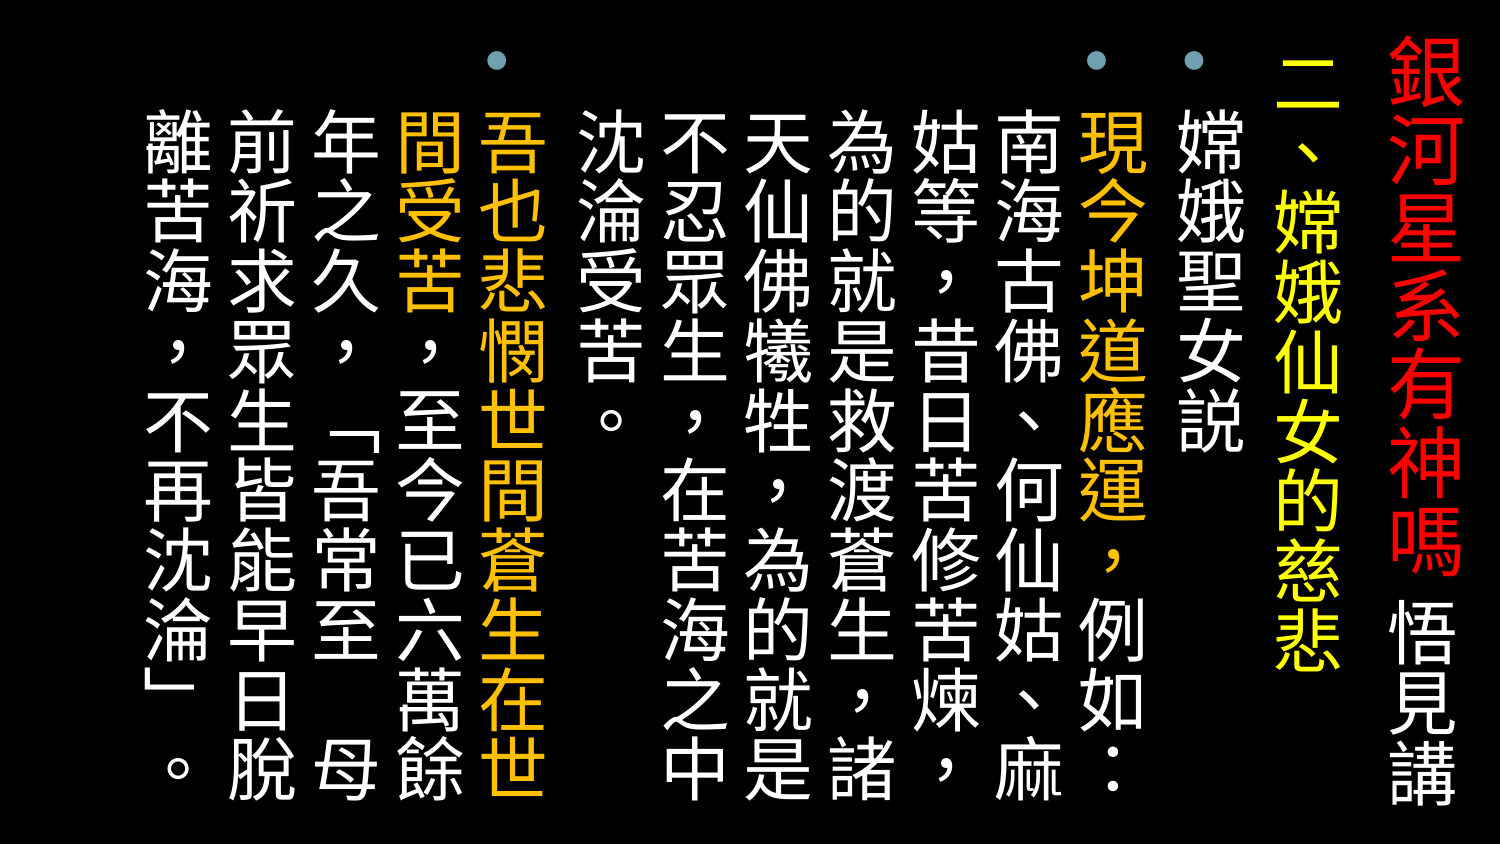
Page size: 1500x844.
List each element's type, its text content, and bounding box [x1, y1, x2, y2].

list 二、嫦娥仙女的慈悲 嫦娥聖女説 現今坤道應運，例如：南海古佛、何仙姑、麻姑等，昔日苦修苦煉，為的就是救渡蒼生，諸天仙佛犧牲，為的就是不忍眾生，在苦海之中沈淪受苦。 吾也悲憫世間蒼生在世間受苦，至今已六萬餘年之久，「吾常至 母前祈求眾生皆能早日脫離苦海，不再沈淪」。 [29, 27, 1365, 820]
title 銀河星系有神嗎 悟見講 [1364, 21, 1483, 820]
